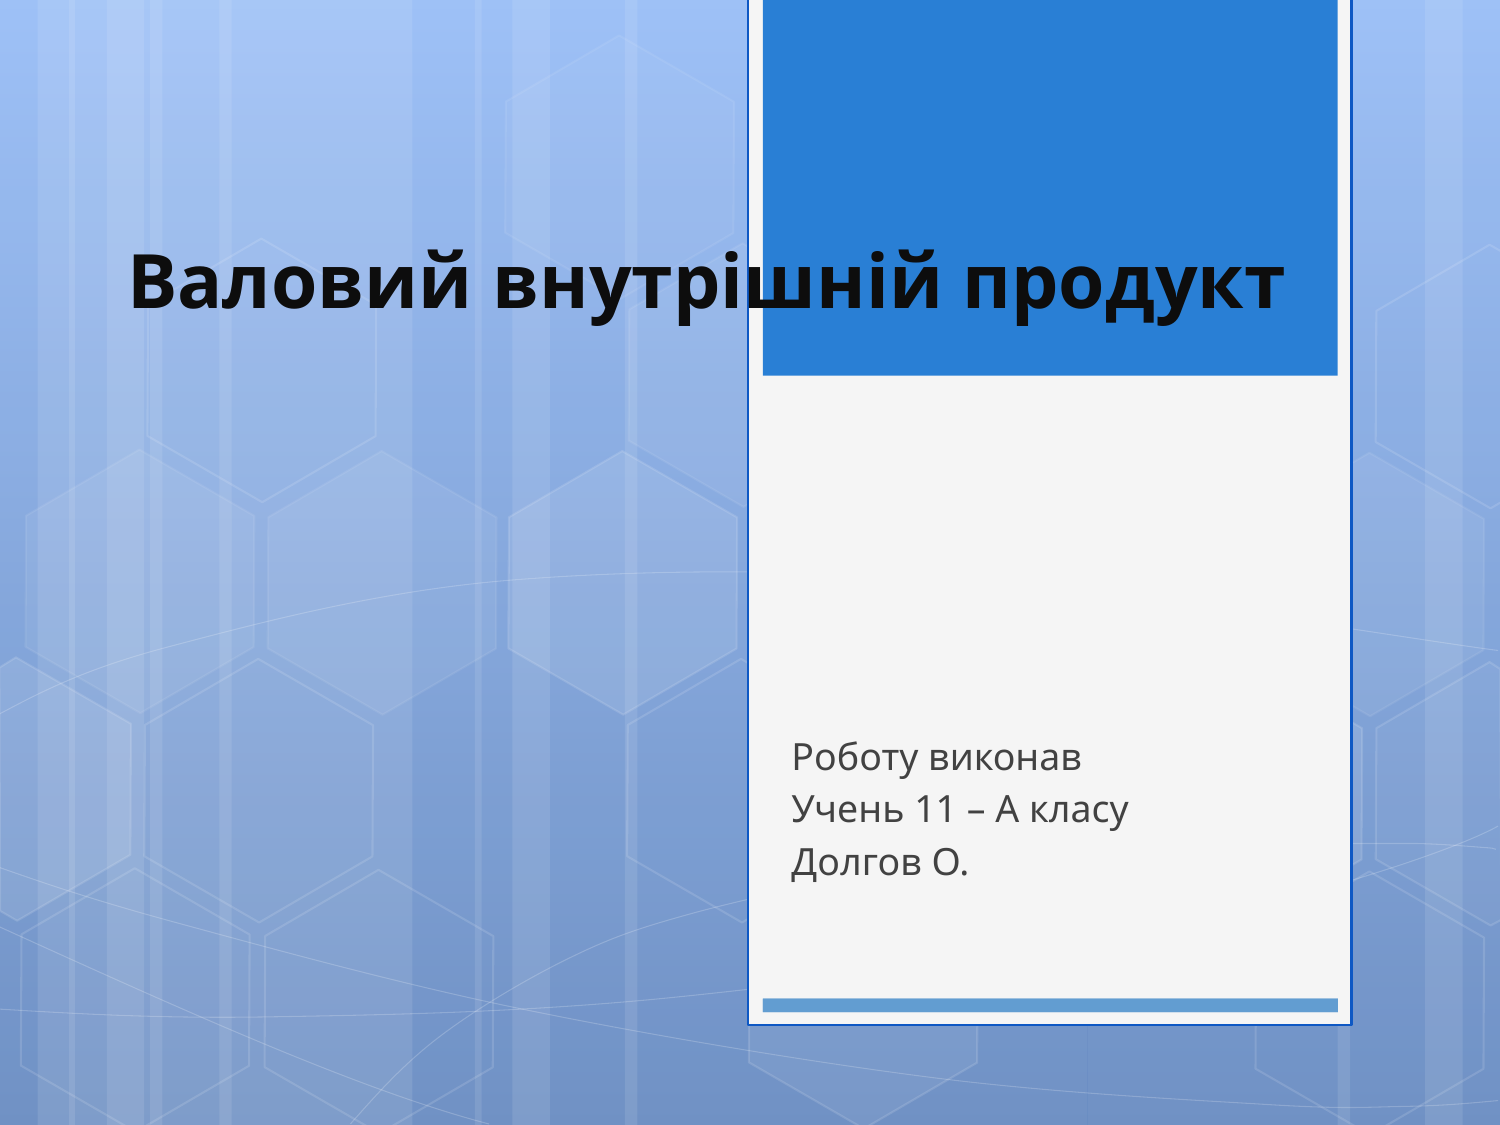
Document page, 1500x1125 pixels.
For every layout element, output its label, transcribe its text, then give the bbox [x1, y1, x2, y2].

title Валовий внутрішній продукт [111, 89, 1388, 332]
subtitle Роботу виконав Учень 11 – А класу Долгов О. [776, 724, 1320, 933]
